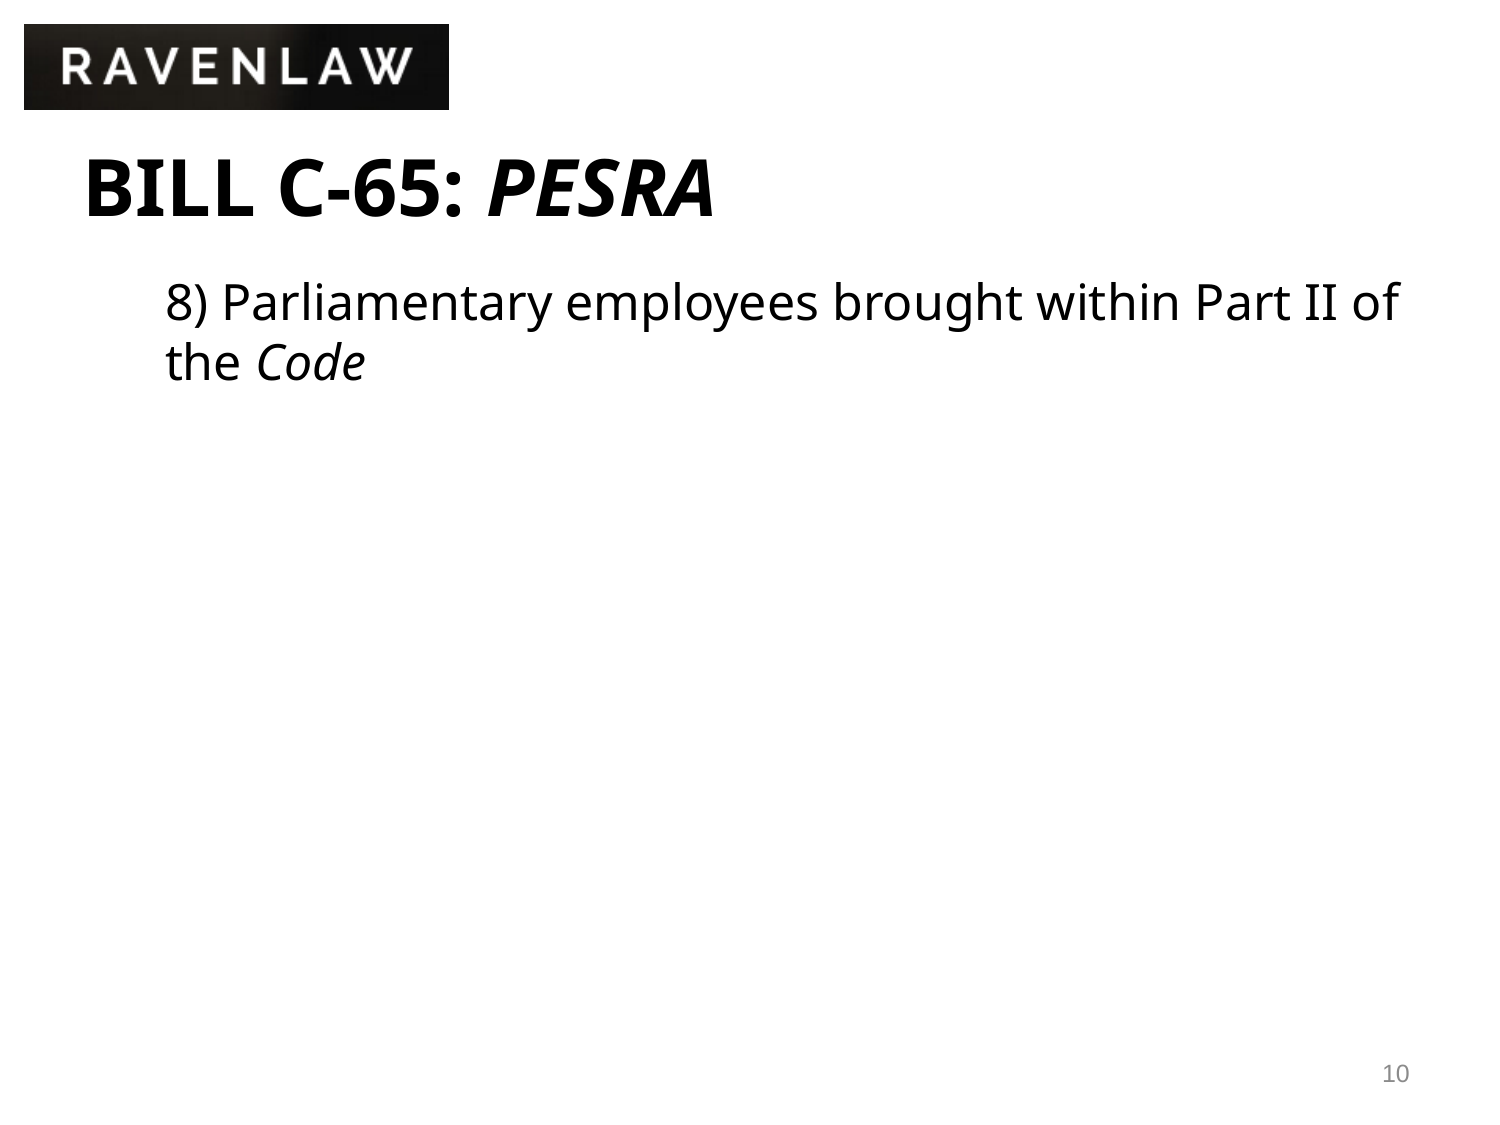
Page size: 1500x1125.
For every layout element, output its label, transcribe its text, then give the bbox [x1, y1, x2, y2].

title BILL C-65: PESRA [75, 45, 1425, 233]
picture [24, 24, 449, 110]
list 8) Parliamentary employees brought within Part II of the Code [75, 262, 1425, 1005]
slide_number 10 [1074, 1042, 1425, 1103]
